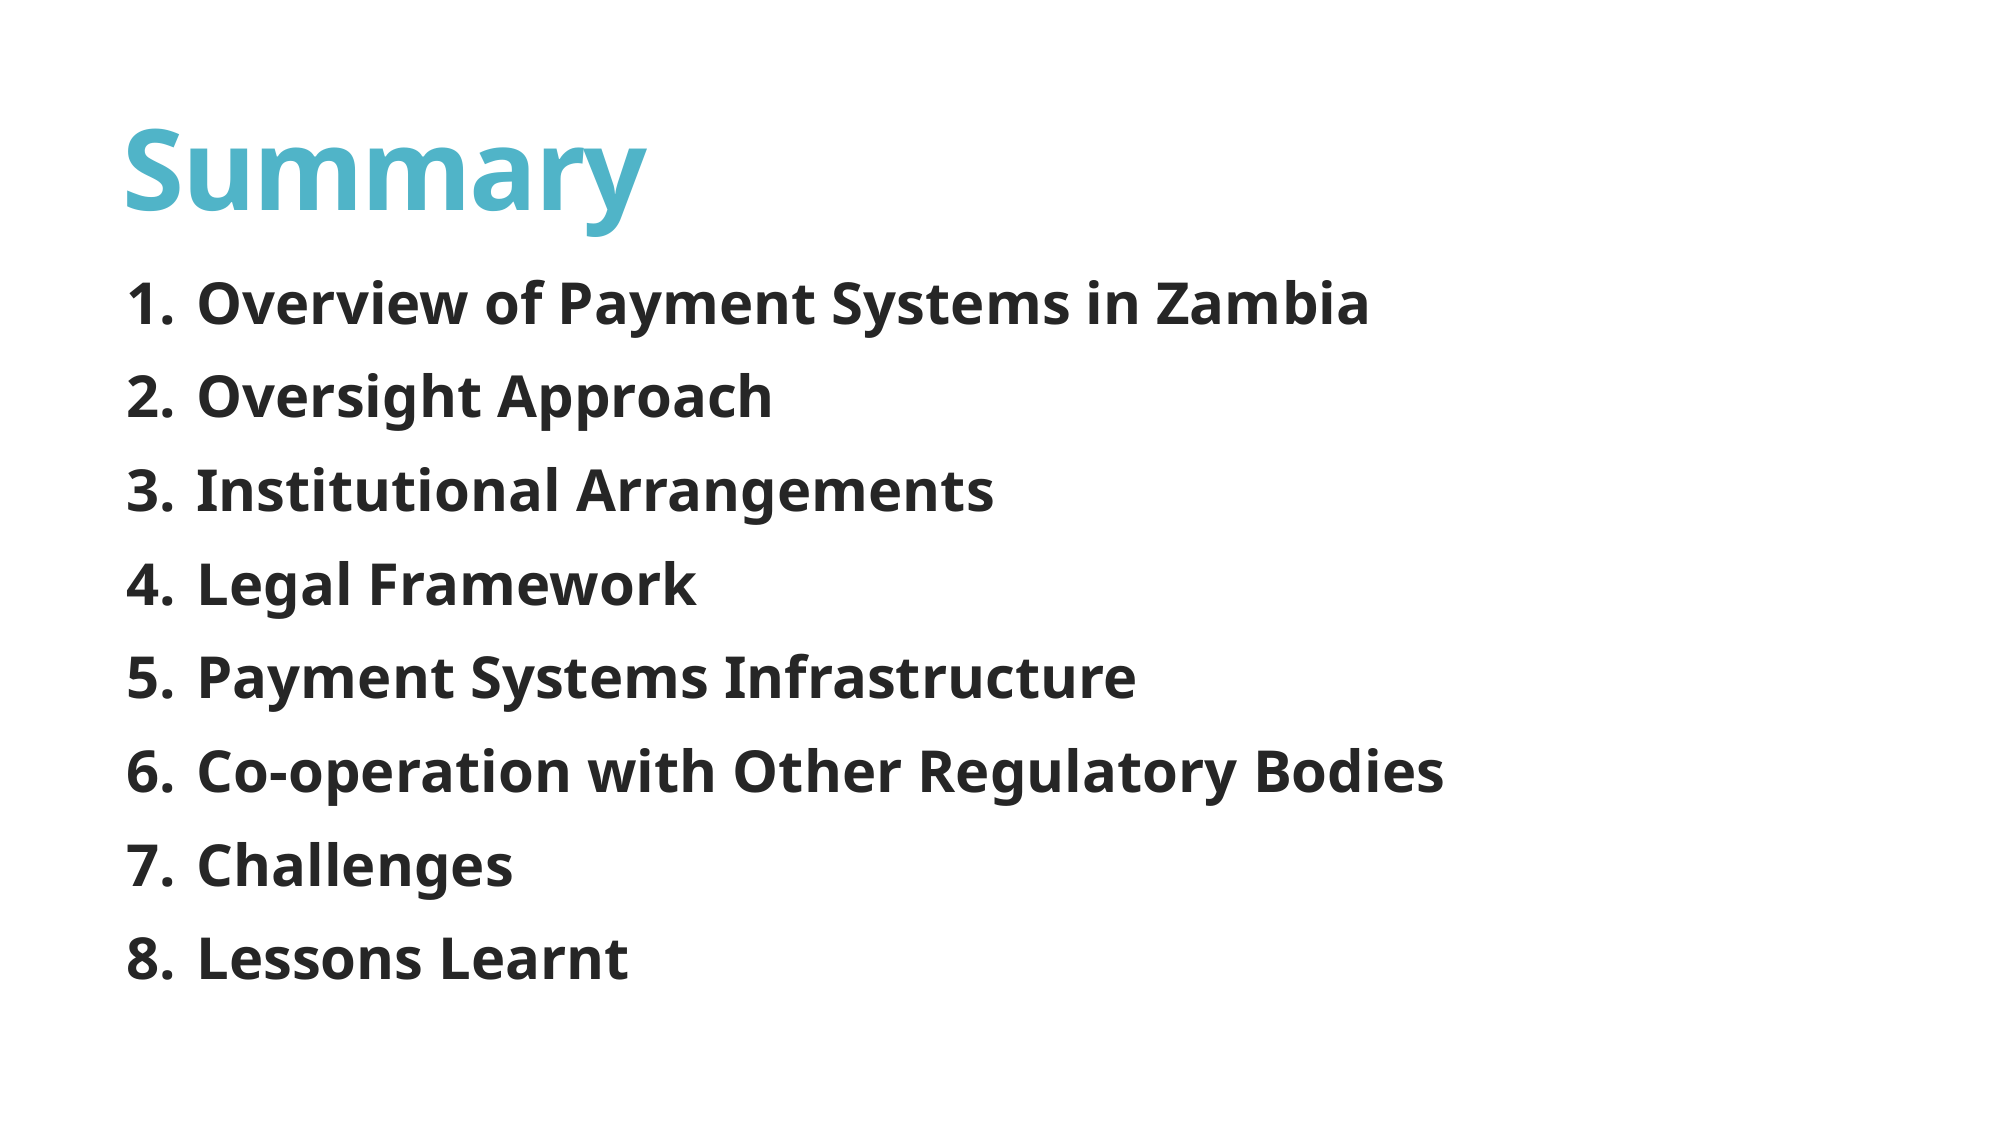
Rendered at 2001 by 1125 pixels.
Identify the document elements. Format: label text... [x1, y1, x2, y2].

title Summary [107, 81, 1875, 270]
list Overview of Payment Systems in Zambia Oversight Approach Institutional Arrangements Legal Framework Payment Systems Infrastructure Co-operation with Other Regulatory Bodies Challenges Lessons Learnt [111, 269, 1876, 1003]
